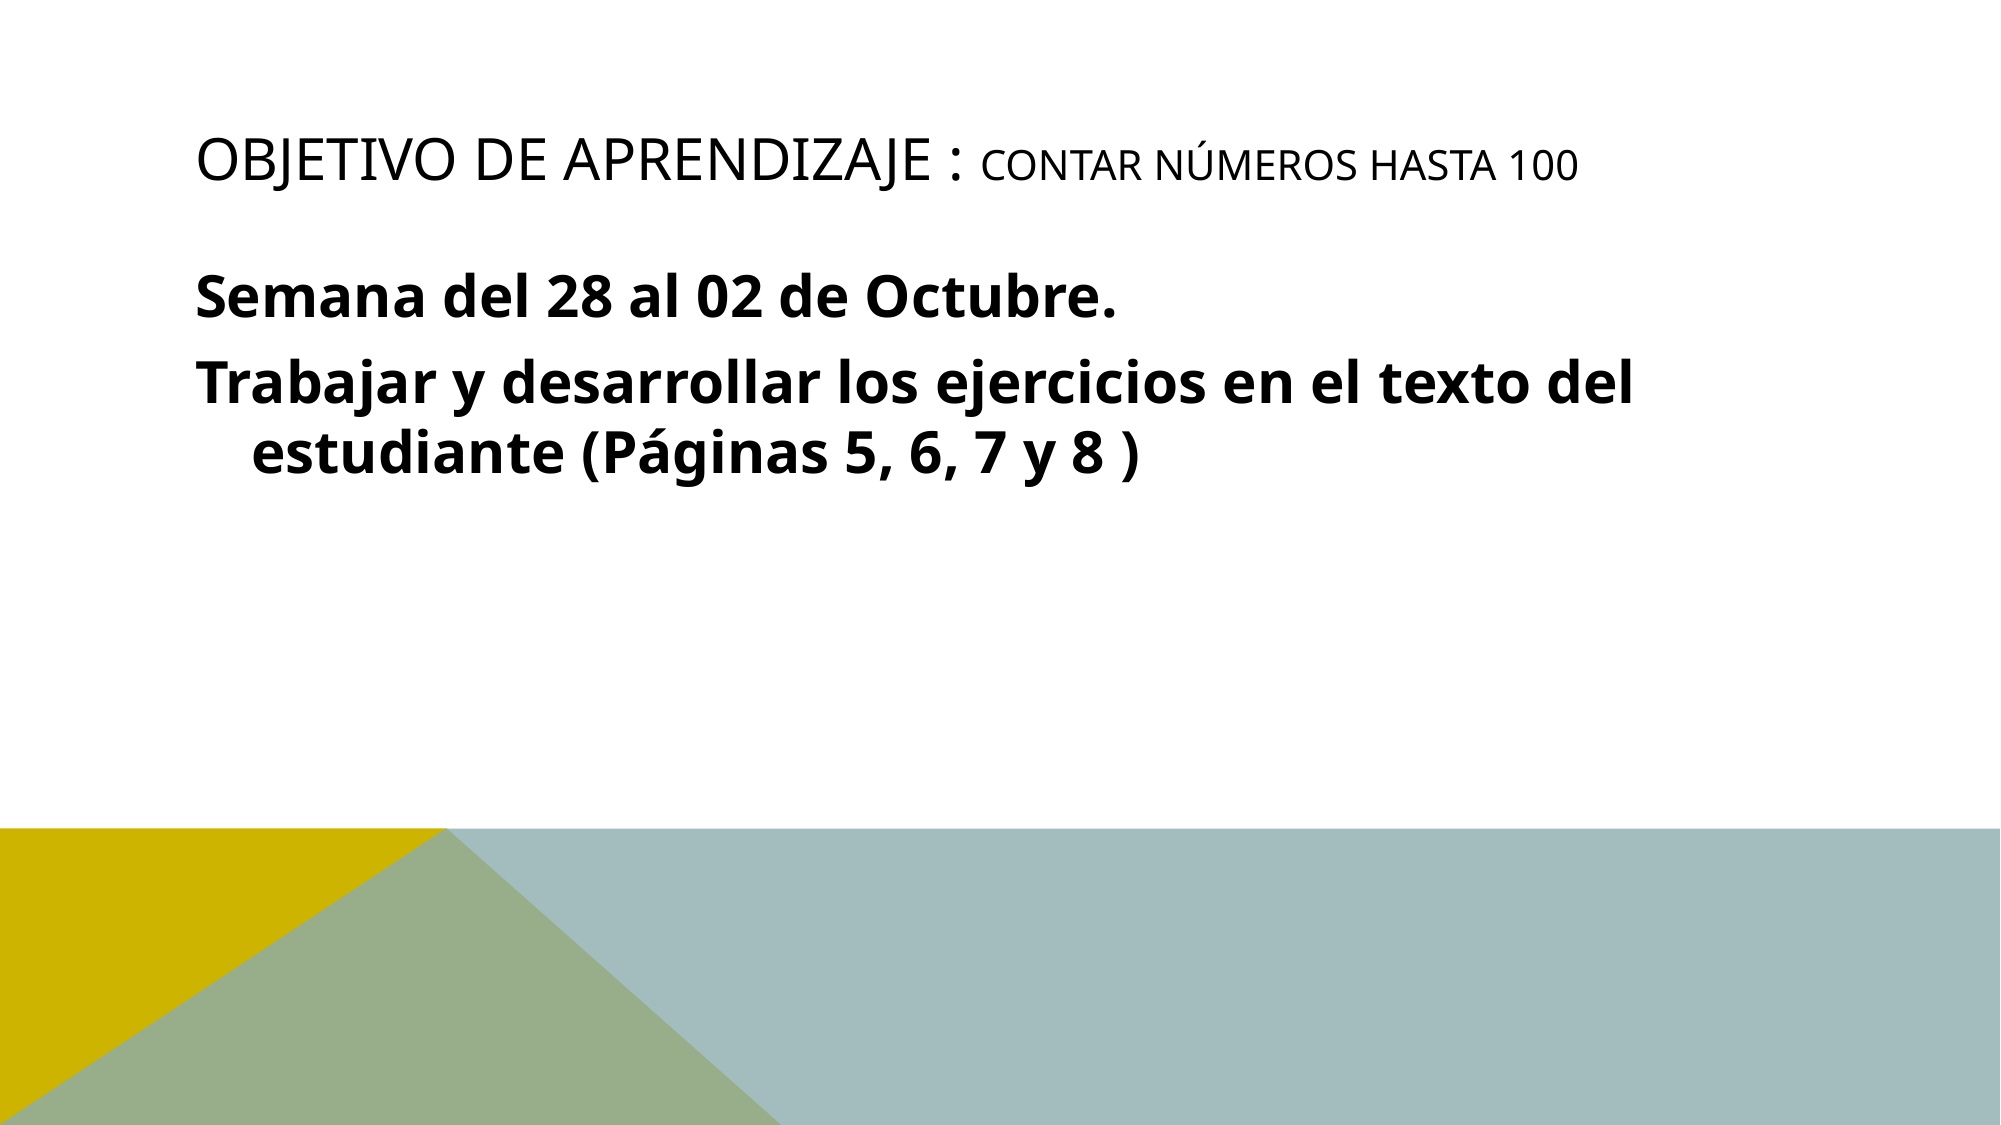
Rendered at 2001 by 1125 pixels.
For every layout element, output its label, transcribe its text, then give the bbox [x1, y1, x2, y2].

list Semana del 28 al 02 de Octubre. Trabajar y desarrollar los ejercicios en el texto del estudiante (Páginas 5, 6, 7 y 8 ) [180, 251, 1825, 768]
title Objetivo de aprendizaje : Contar números hasta 100 [180, 60, 1825, 251]
